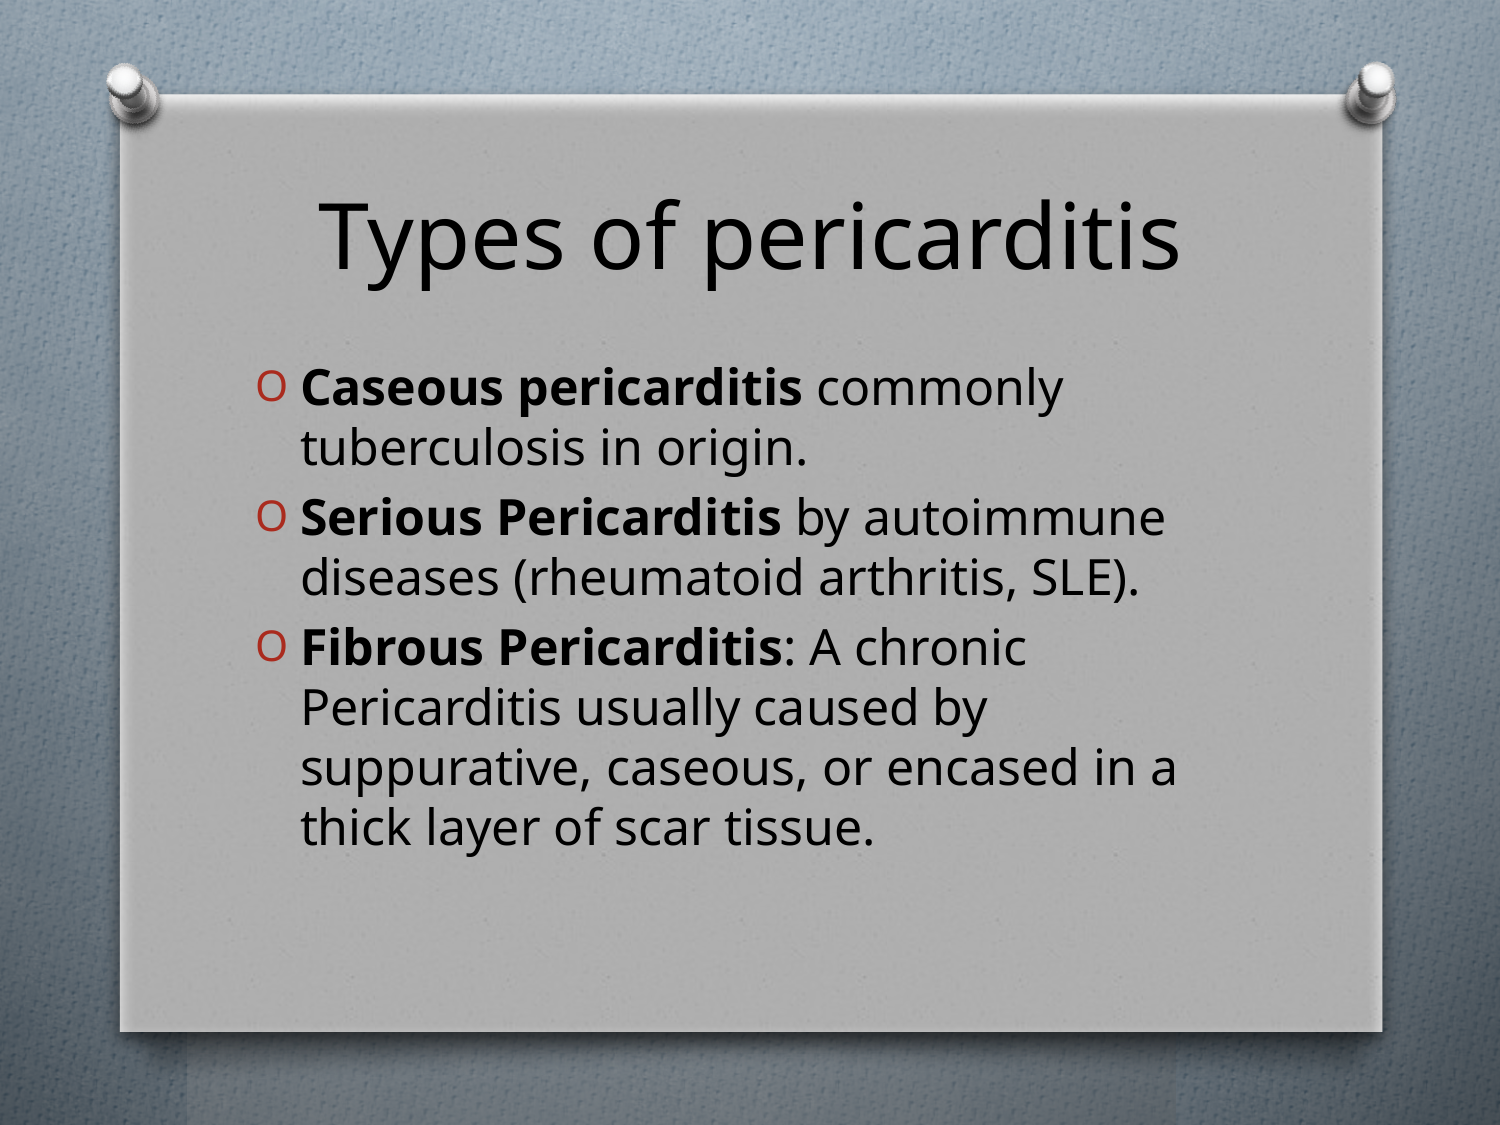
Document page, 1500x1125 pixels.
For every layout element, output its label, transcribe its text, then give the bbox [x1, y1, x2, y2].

list Caseous pericarditis commonly tuberculosis in origin. Serious Pericarditis by autoimmune diseases (rheumatoid arthritis, SLE). Fibrous Pericarditis: A chronic Pericarditis usually caused by suppurative, caseous, or encased in a thick layer of scar tissue. [240, 347, 1257, 939]
title Types of pericarditis [179, 134, 1323, 332]
picture [1317, 35, 1439, 156]
picture [75, 29, 198, 153]
